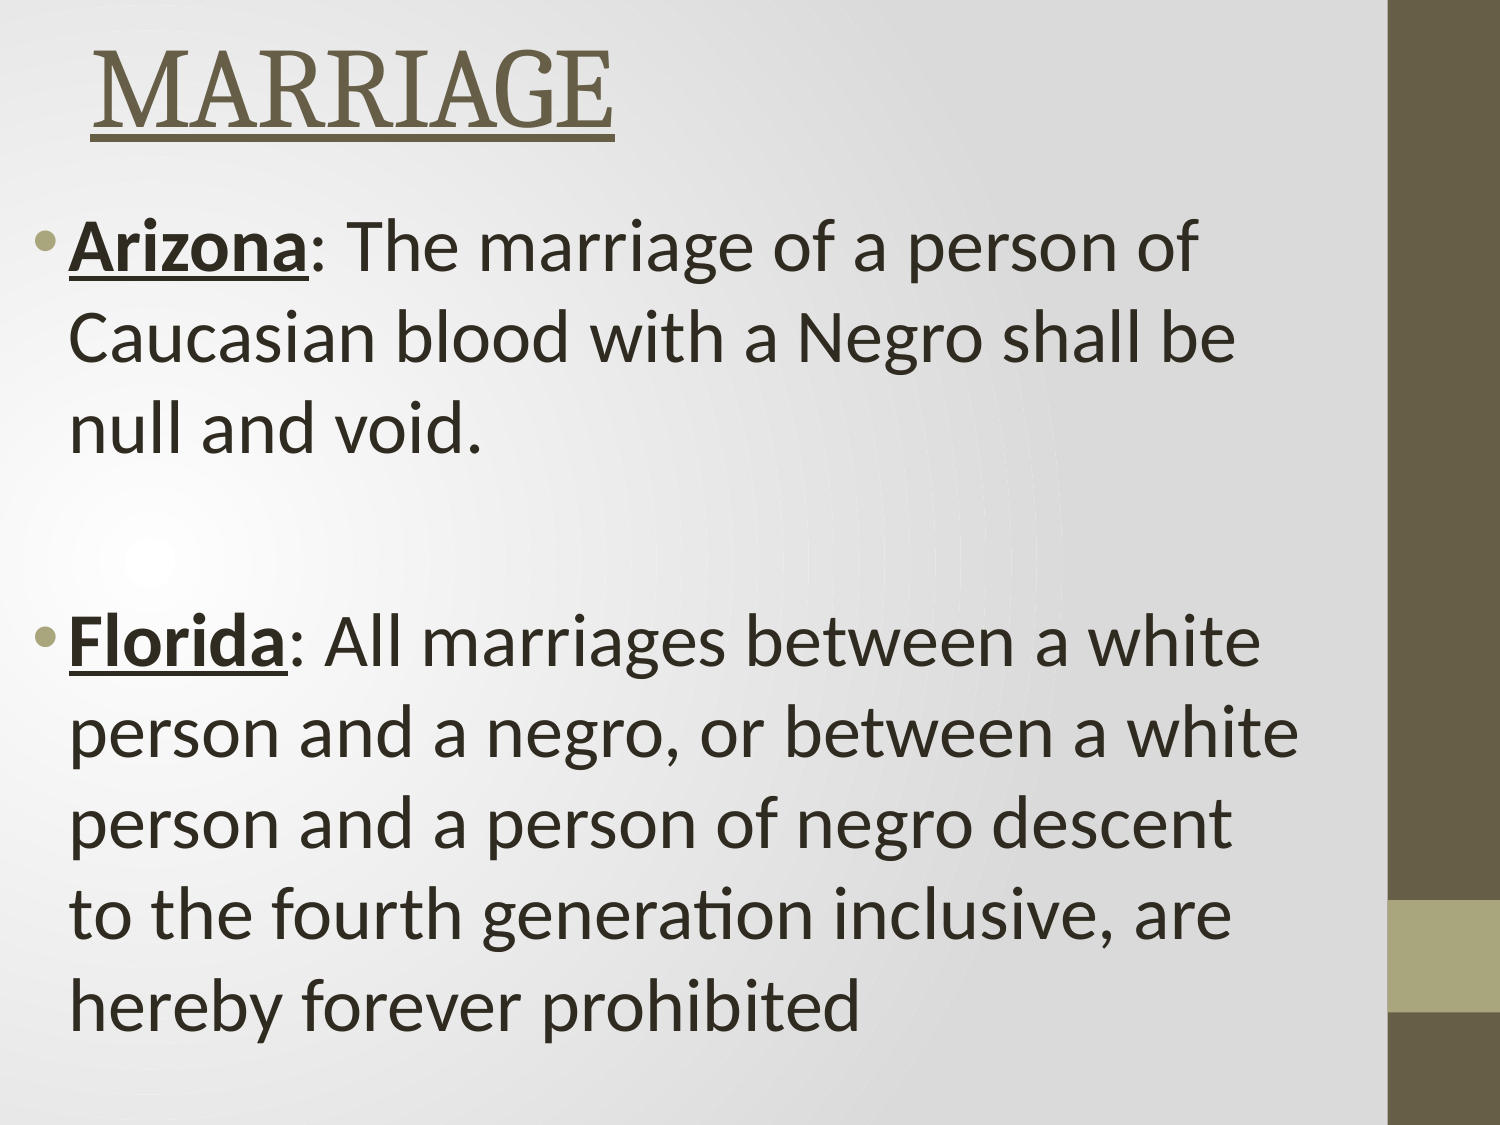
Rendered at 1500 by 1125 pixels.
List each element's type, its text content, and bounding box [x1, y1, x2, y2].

title MARRIAGE [75, 45, 1325, 187]
list Arizona: The marriage of a person of Caucasian blood with a Negro shall be null and void. Florida: All marriages between a white person and a negro, or between a white person and a person of negro descent to the fourth generation inclusive, are hereby forever prohibited [0, 187, 1325, 1125]
